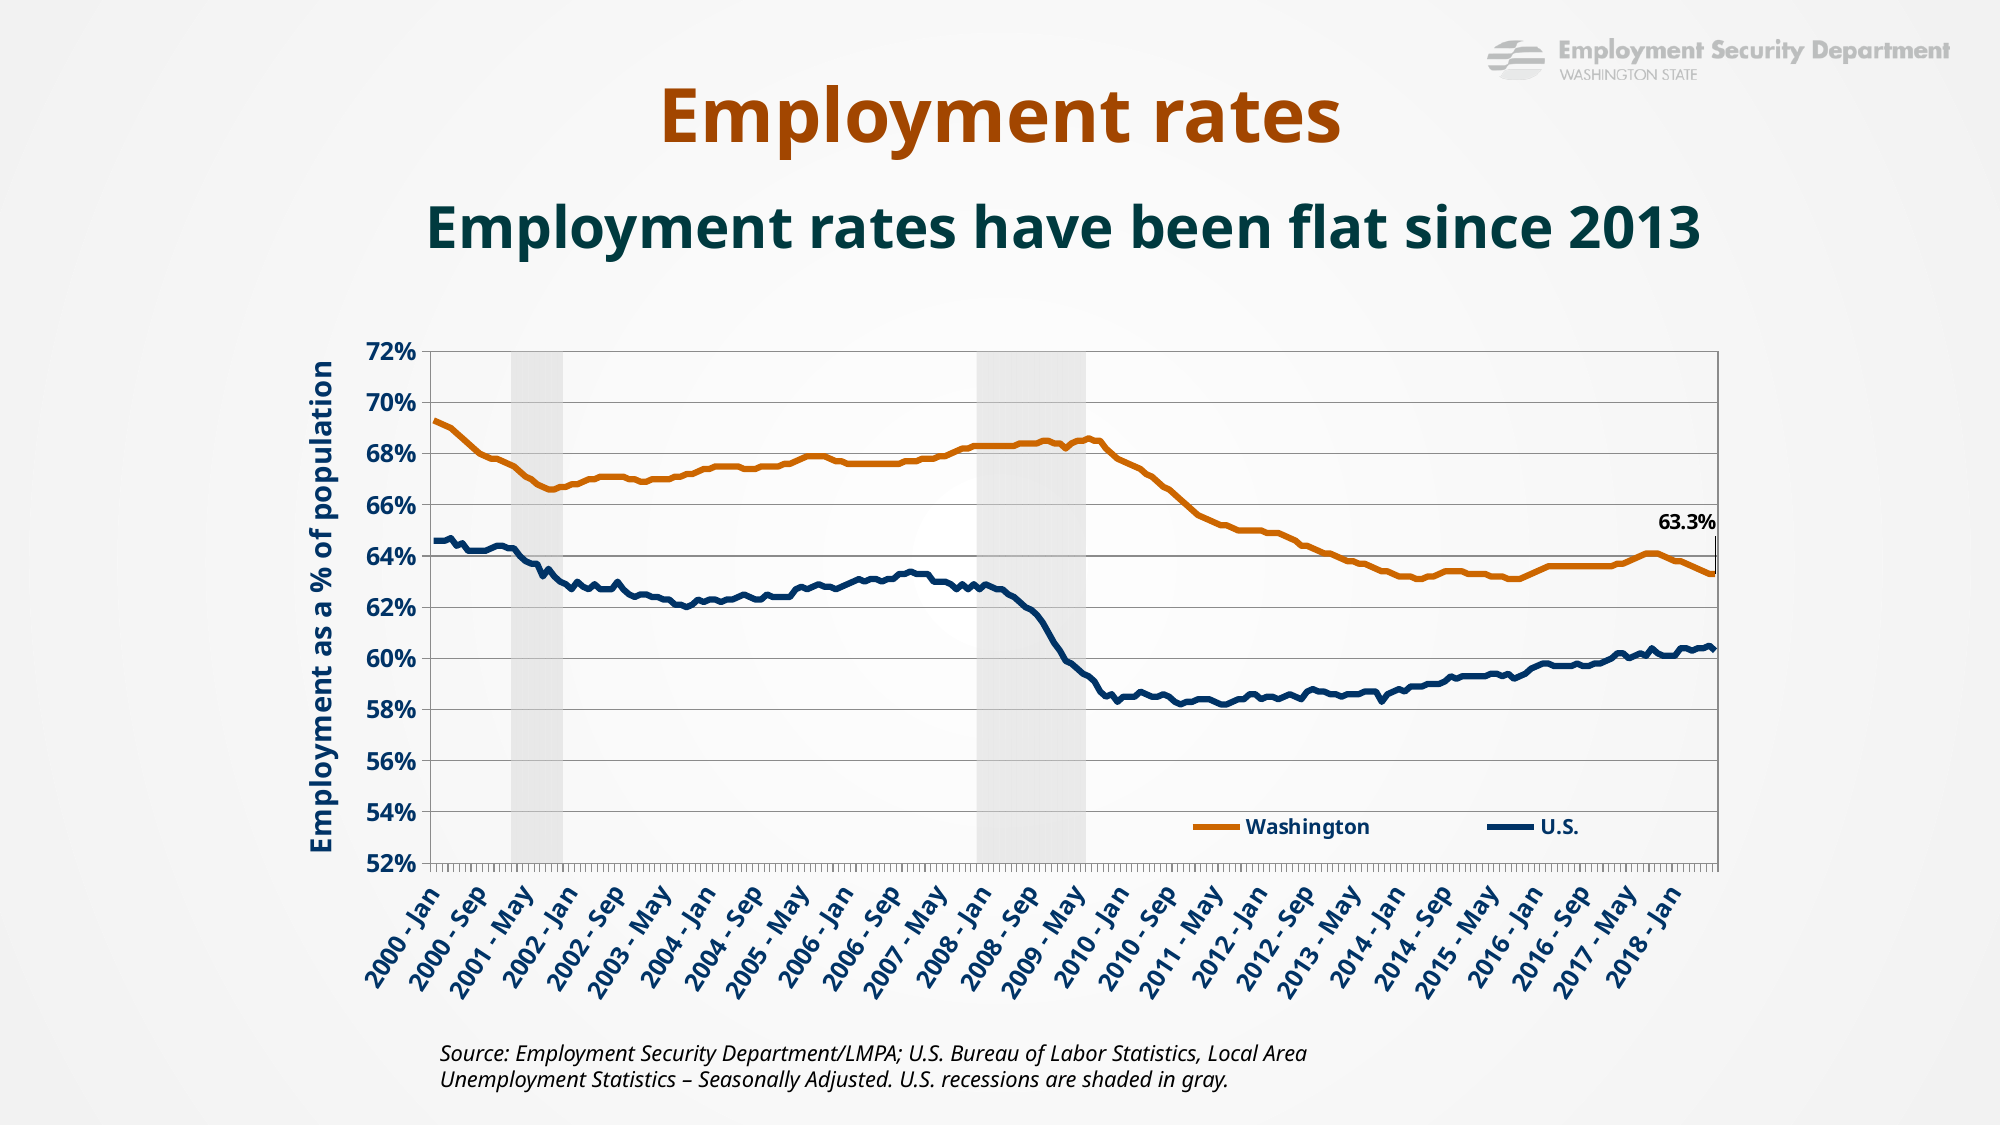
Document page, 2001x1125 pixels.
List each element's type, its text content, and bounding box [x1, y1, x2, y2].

title Employment rates [326, 0, 1677, 238]
chart [266, 316, 1776, 1018]
text_box Employment rates have been flat since 2013 [376, 191, 1753, 268]
text_box Source: Employment Security Department/LMPA; U.S. Bureau of Labor Statistics, Local Area Unemployment Statistics – Seasonally Adjusted. U.S. recessions are shaded in gray. [425, 1031, 1363, 1099]
